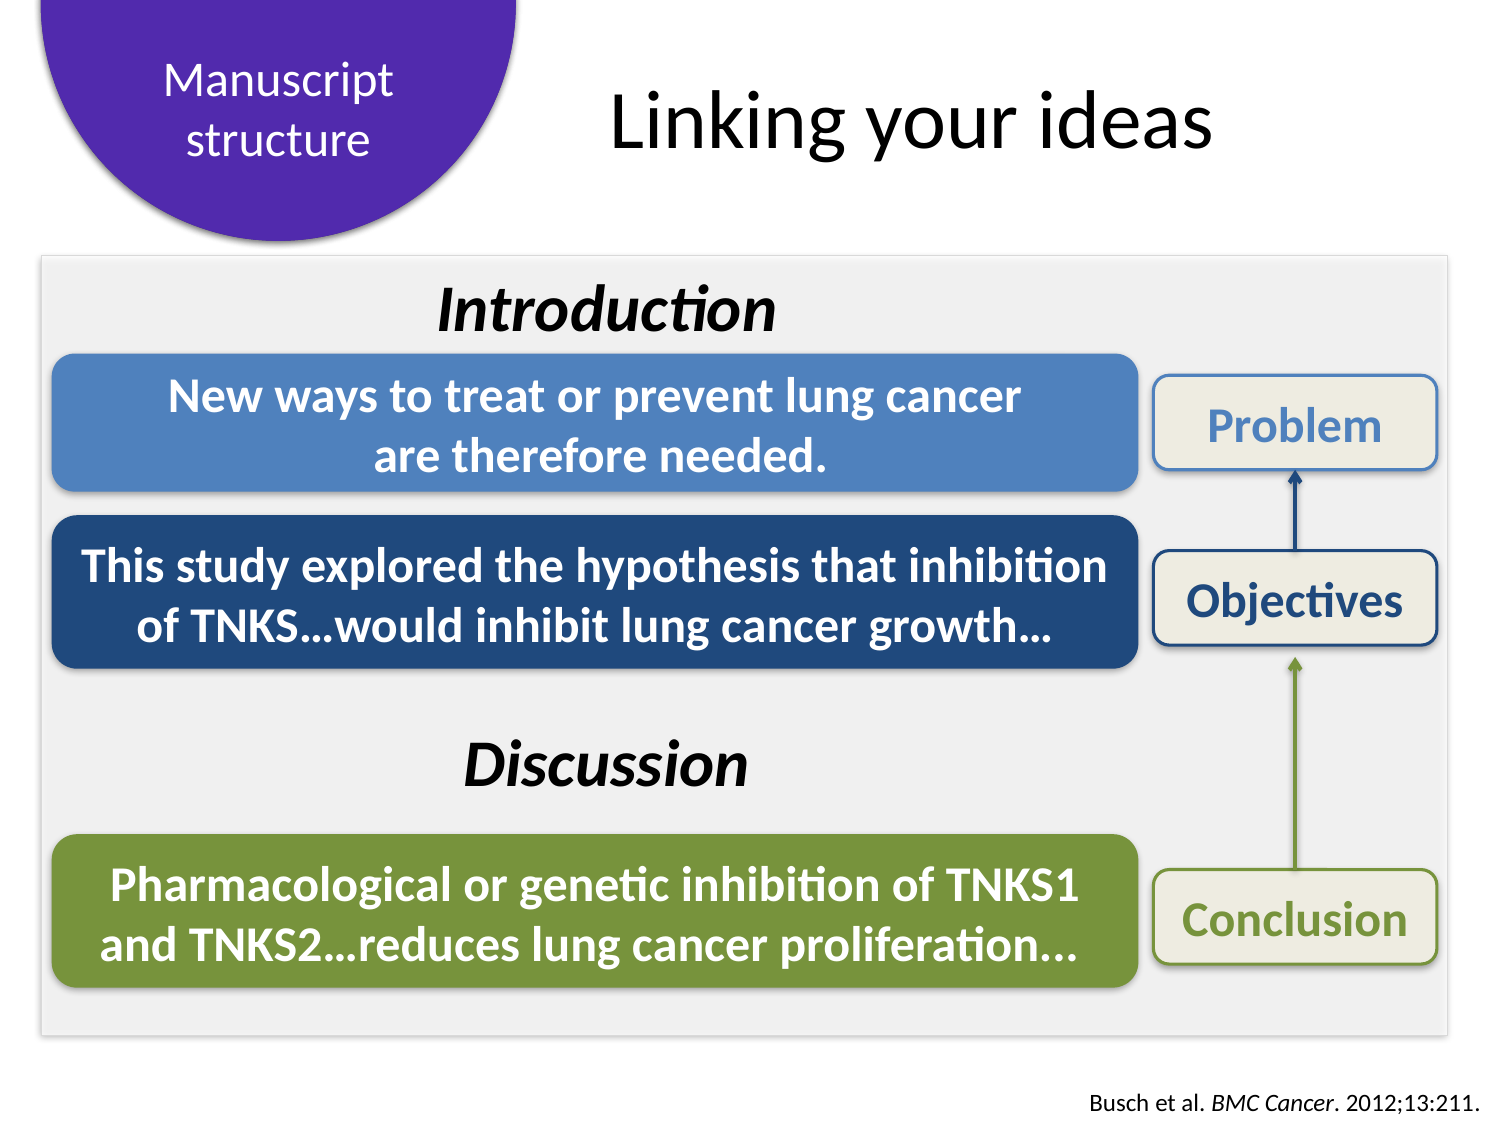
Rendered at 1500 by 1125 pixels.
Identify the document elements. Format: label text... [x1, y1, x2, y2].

text_box Discussion [75, 712, 1139, 808]
text_box This study explored the hypothesis that inhibition of TNKS…would inhibit lung cancer growth… [50, 514, 1140, 670]
text_box Pharmacological or genetic inhibition of TNKS1 and TNKS2…reduces lung cancer proliferation... [50, 833, 1140, 989]
text_box Busch et al. BMC Cancer. 2012;13:211. [645, 1079, 1496, 1125]
text_box [41, 255, 1448, 1036]
text_box Problem [1152, 374, 1438, 471]
text_box Objectives [1152, 549, 1438, 646]
text_box Introduction [75, 257, 1139, 353]
title Linking your ideas [431, 45, 1394, 186]
text_box New ways to treat or prevent lung cancer are therefore needed. [50, 352, 1140, 493]
text_box Conclusion [1152, 868, 1438, 965]
